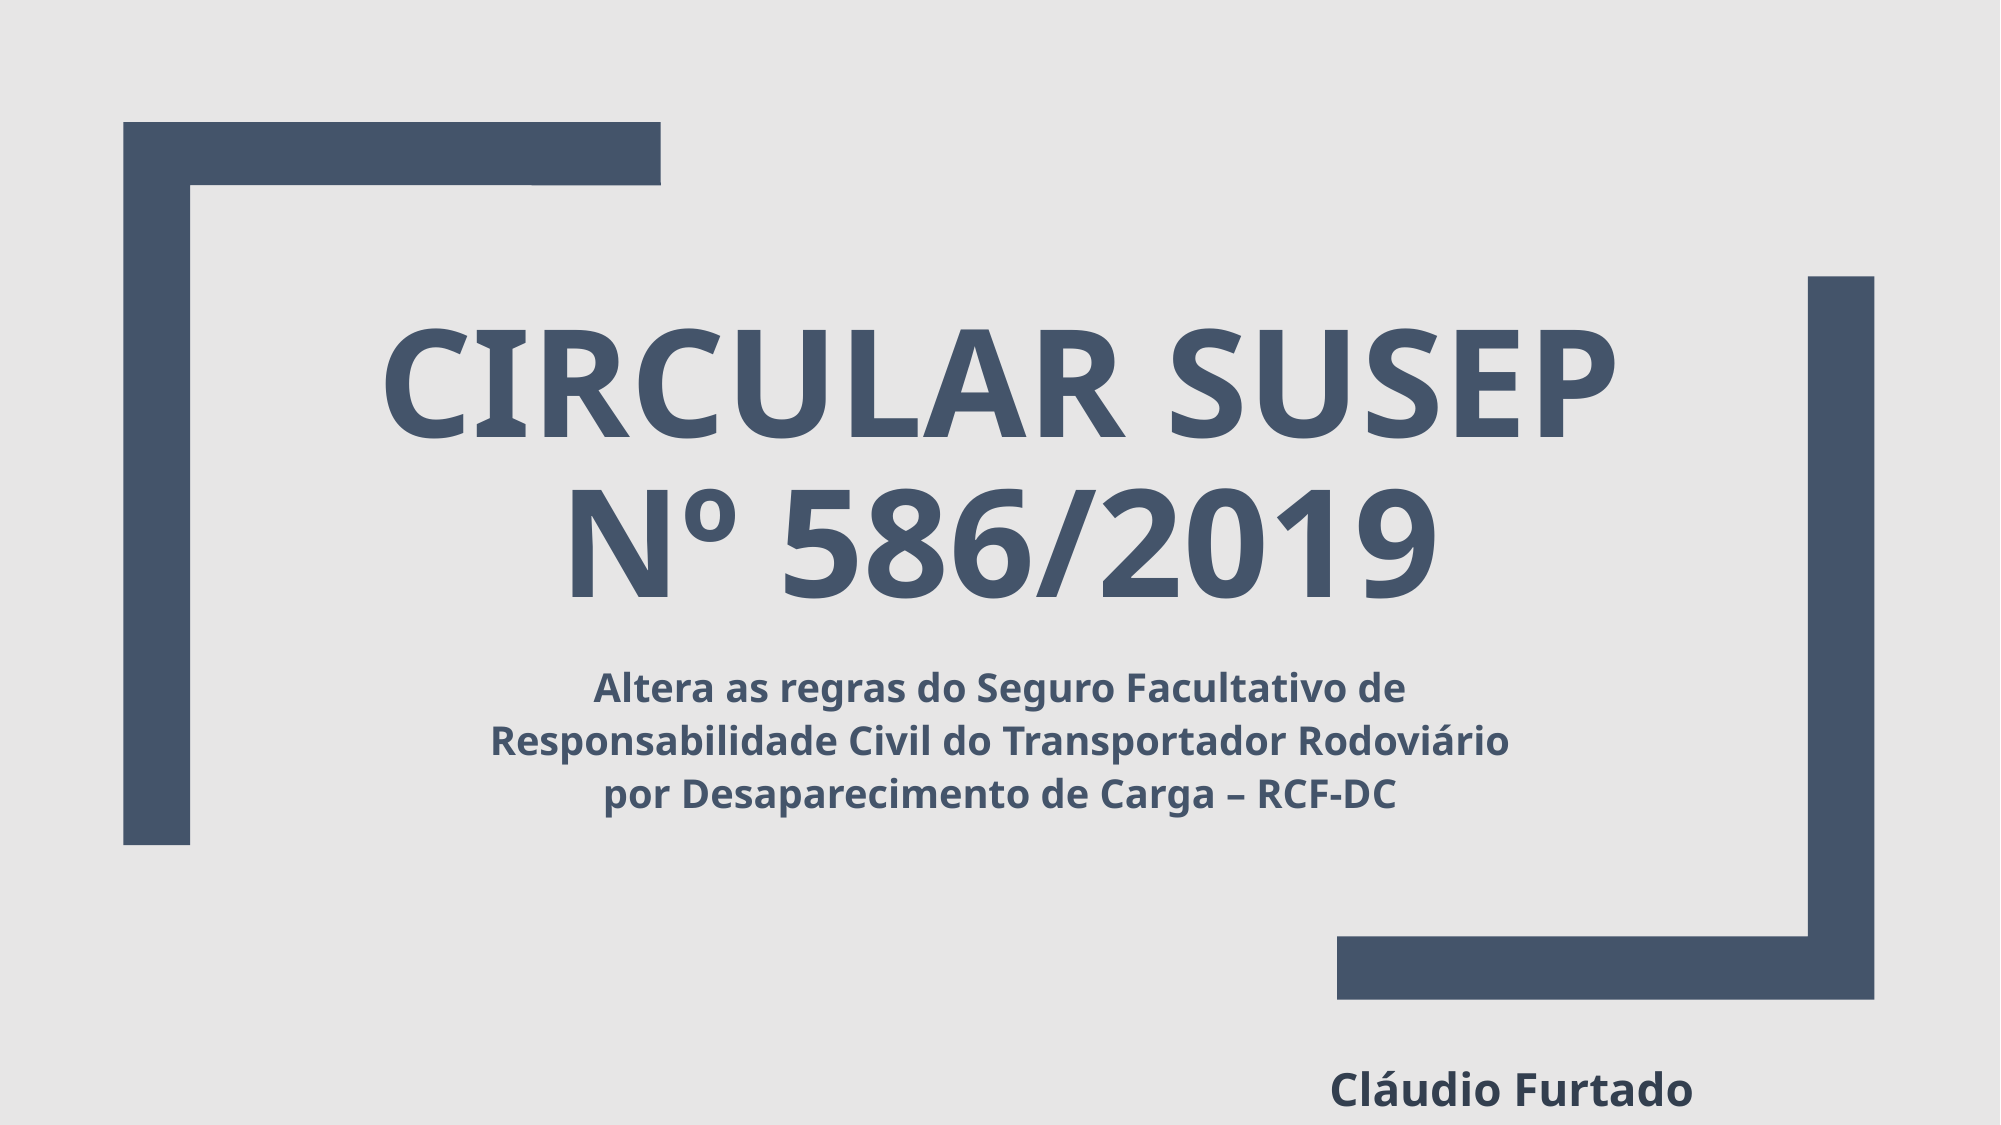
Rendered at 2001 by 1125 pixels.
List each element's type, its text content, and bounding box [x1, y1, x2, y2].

text_box Cláudio Furtado [1314, 1052, 1927, 1123]
title Circular Susep nº 586/2019 [314, 293, 1686, 638]
subtitle Altera as regras do Seguro Facultativo de Responsabilidade Civil do Transportador Rodoviário por Desaparecimento de Carga – RCF-DC [439, 649, 1561, 828]
